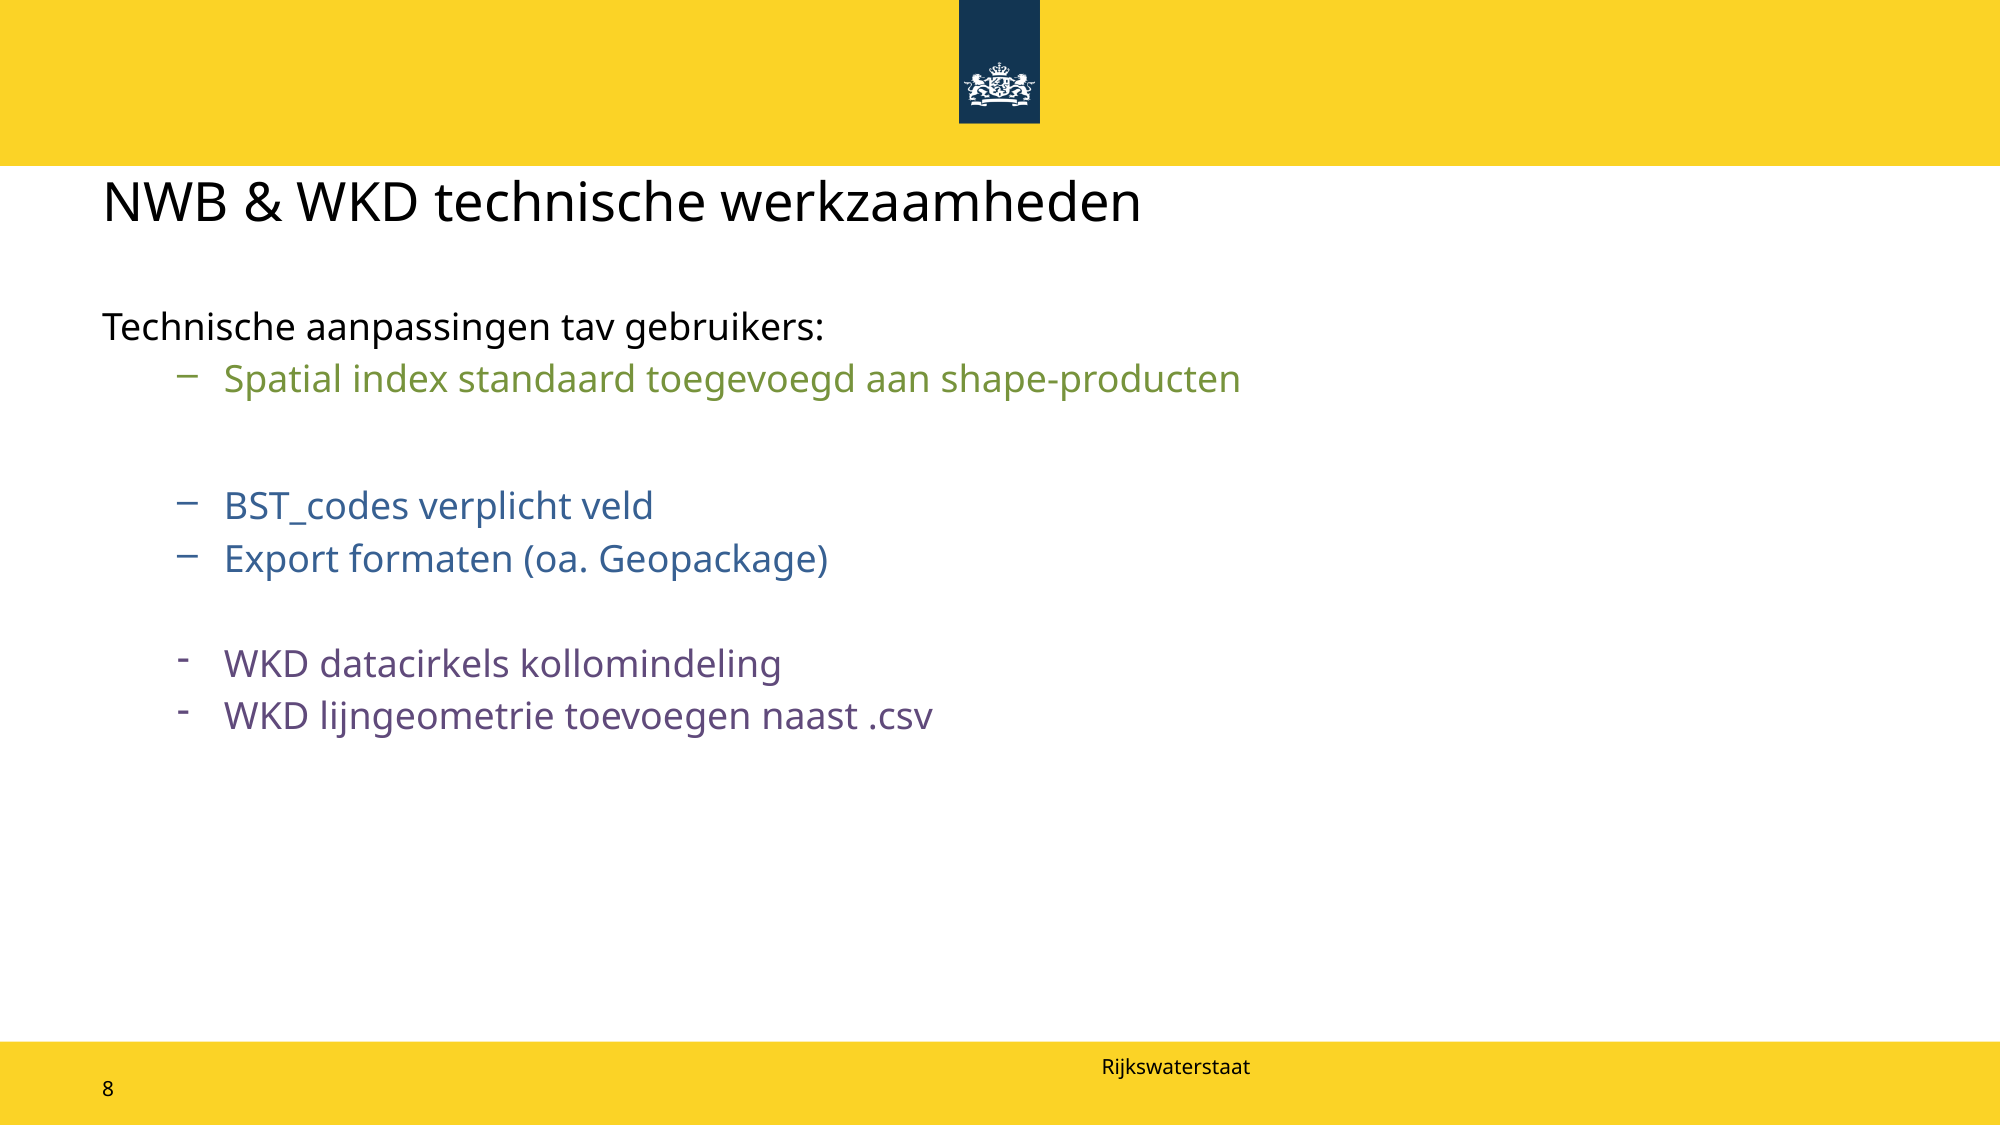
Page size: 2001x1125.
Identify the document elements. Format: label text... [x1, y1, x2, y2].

slide_number 8 [102, 1084, 519, 1105]
list Technische aanpassingen tav gebruikers: Spatial index standaard toegevoegd aan shape-producten BST_codes verplicht veld Export formaten (oa. Geopackage) WKD datacirkels kollomindeling WKD lijngeometrie toevoegen naast .csv [102, 302, 1940, 1019]
picture [957, 0, 1044, 125]
title NWB & WKD technische werkzaamheden [102, 162, 1940, 244]
